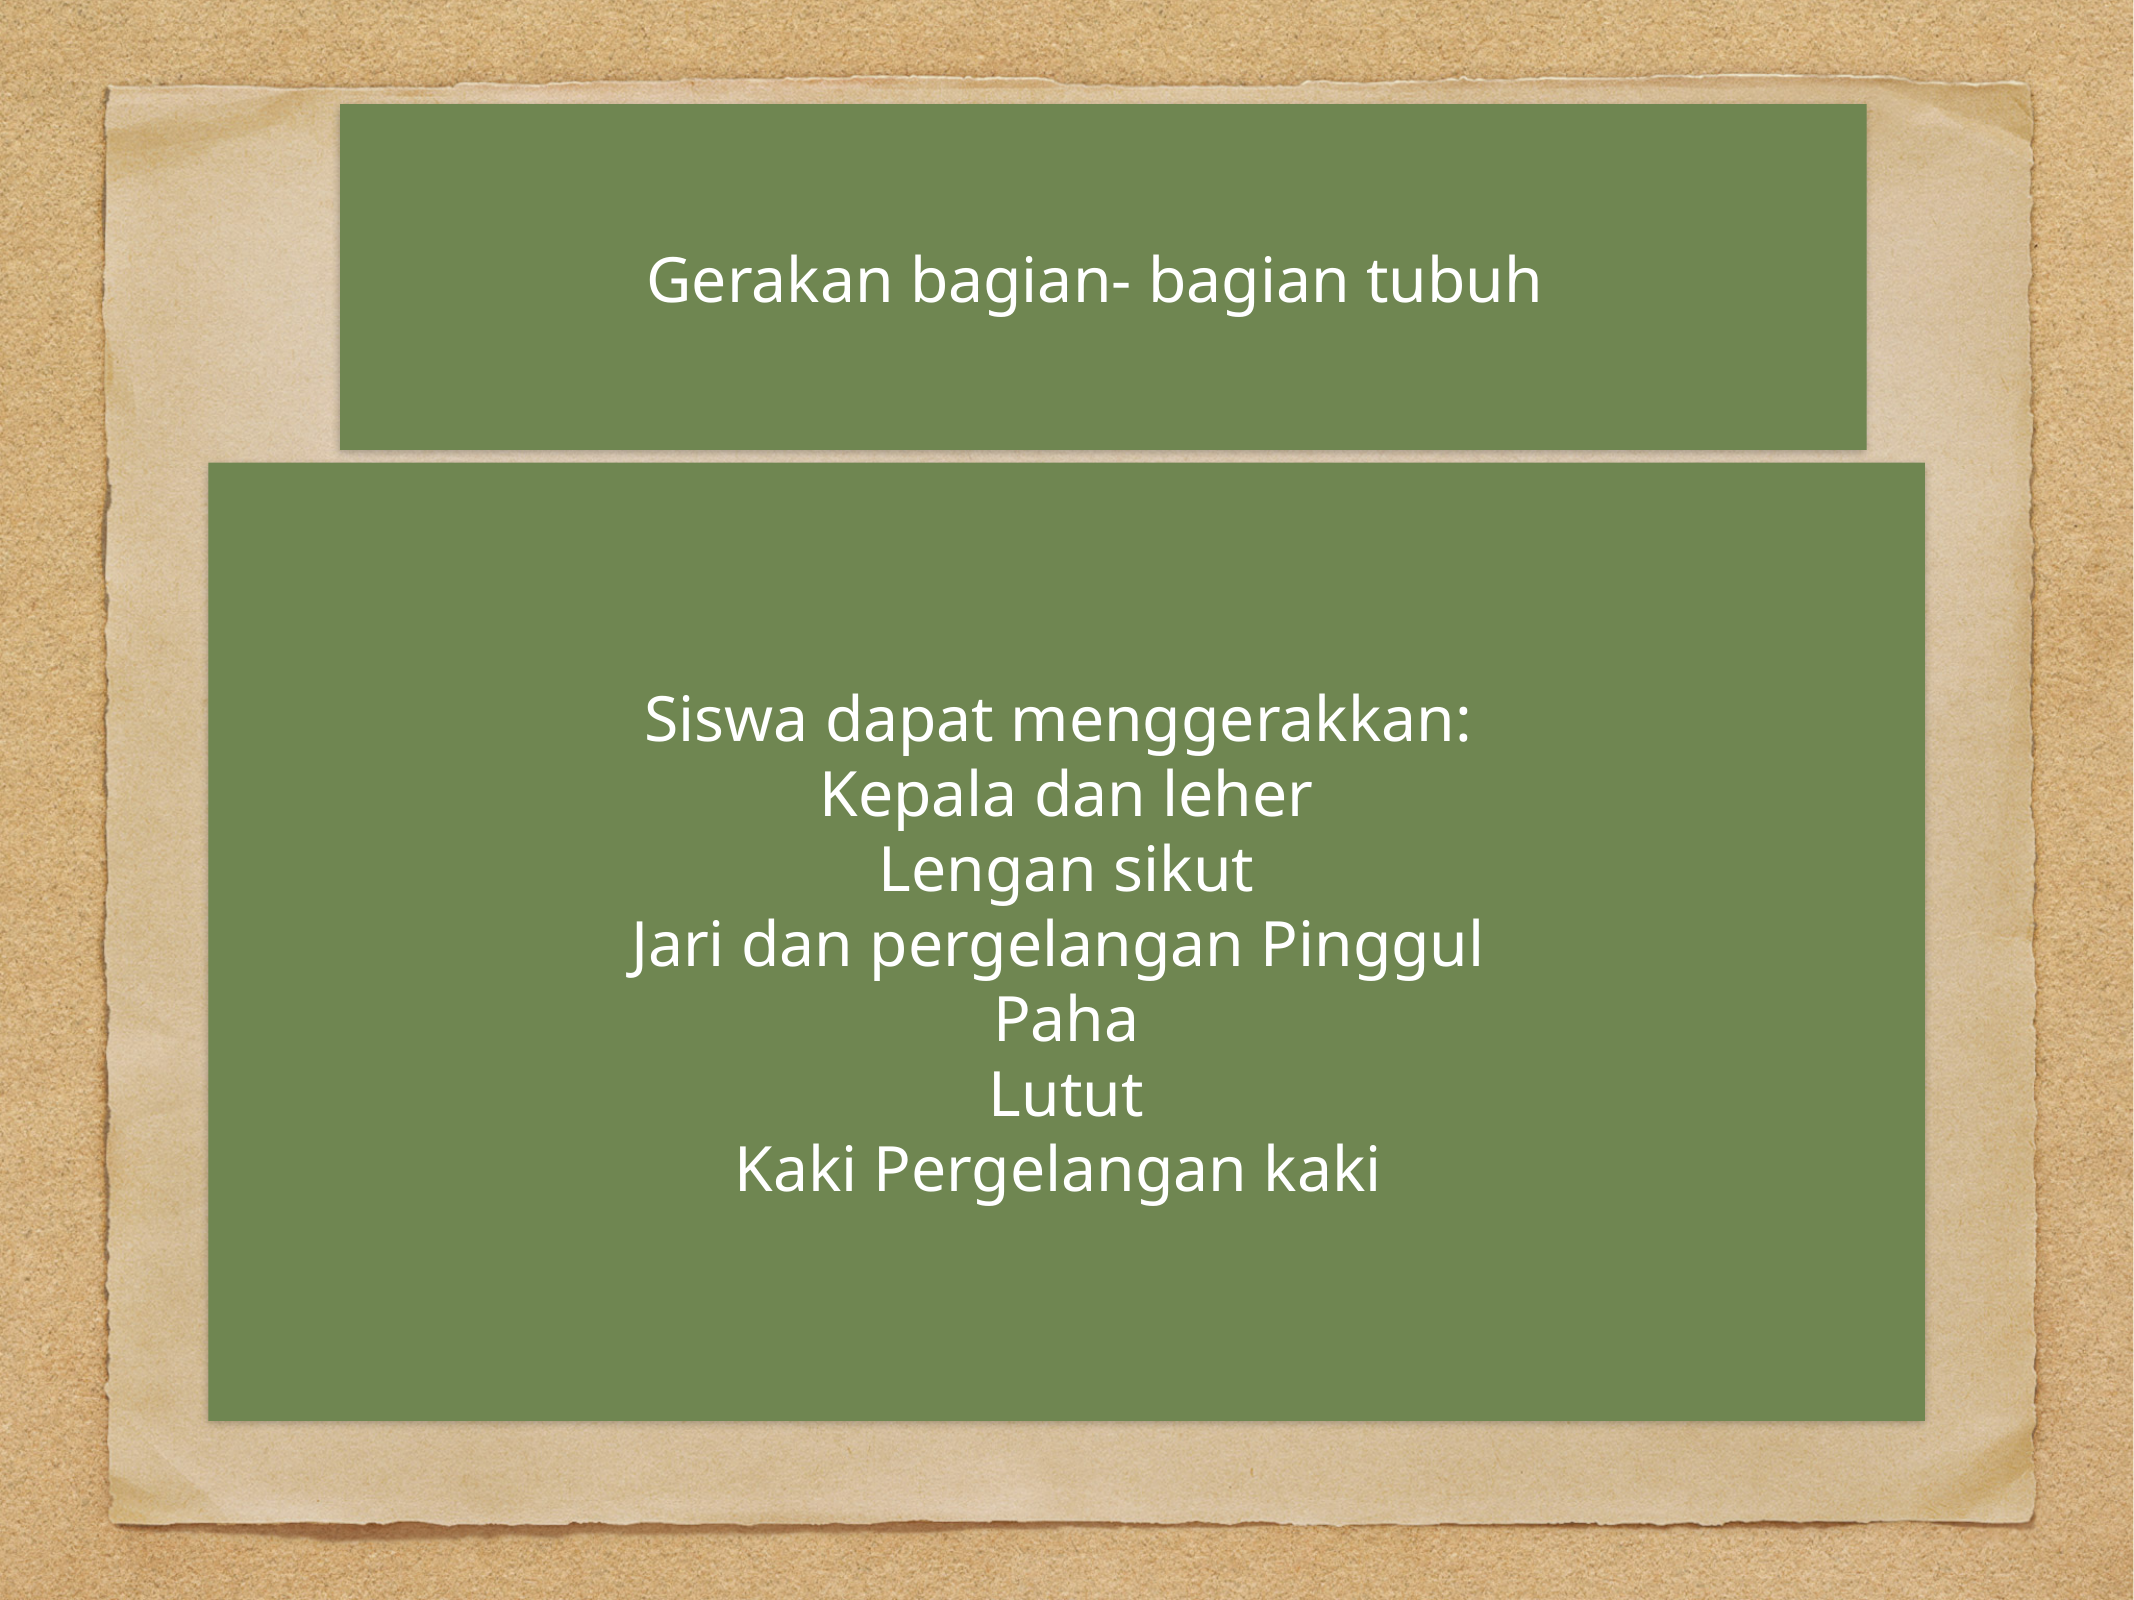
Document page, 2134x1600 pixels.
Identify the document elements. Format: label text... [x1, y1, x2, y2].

picture [0, 0, 2134, 1600]
title Gerakan bagian- bagian tubuh [339, 103, 1868, 451]
list Siswa dapat menggerakkan: Kepala dan leher Lengan sikut Jari dan pergelangan Pinggul Paha Lutut Kaki Pergelangan kaki [207, 461, 1926, 1422]
